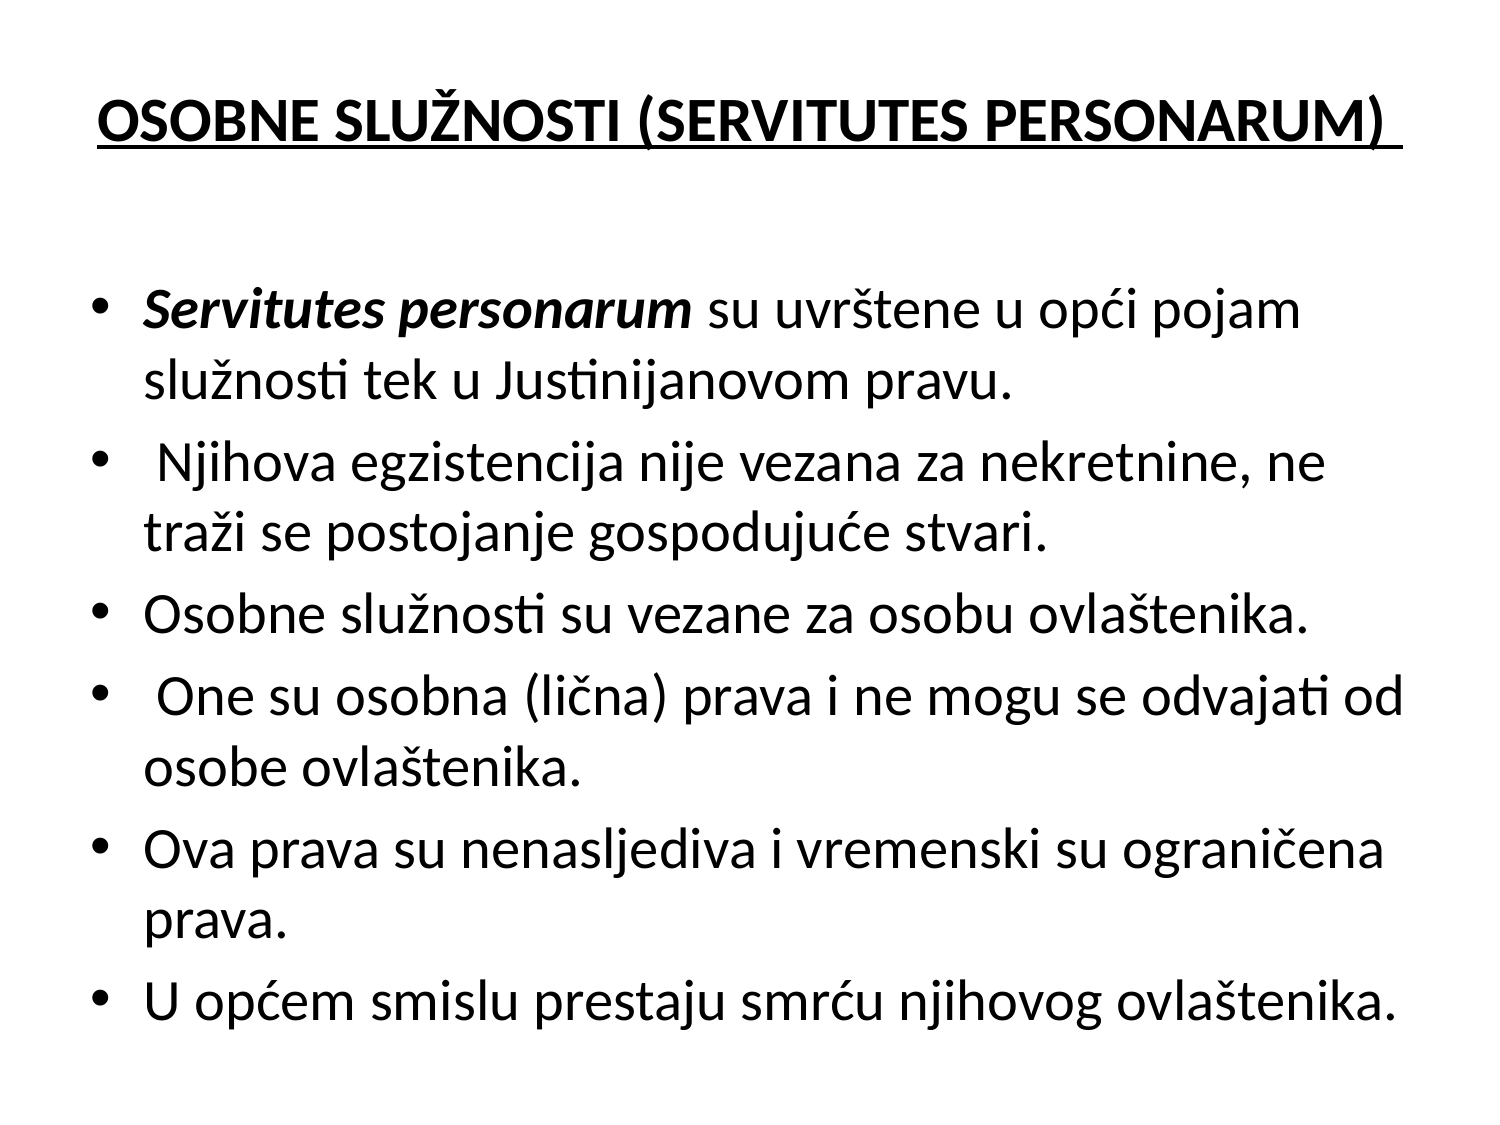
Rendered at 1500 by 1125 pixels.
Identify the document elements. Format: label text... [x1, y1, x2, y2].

list Servitutes personarum su uvrštene u opći pojam služnosti tek u Justinijanovom pravu. Njihova egzistencija nije vezana za nekretnine, ne traži se postojanje gospodujuće stvari. Osobne služnosti su vezane za osobu ovlaštenika. One su osobna (lična) prava i ne mogu se odvajati od osobe ovlaštenika. Ova prava su nenasljediva i vremenski su ograničena prava. U općem smislu prestaju smrću njihovog ovlaštenika. [75, 262, 1425, 1050]
title OSOBNE SLUŽNOSTI (SERVITUTES PERSONARUM) [75, 45, 1425, 262]
